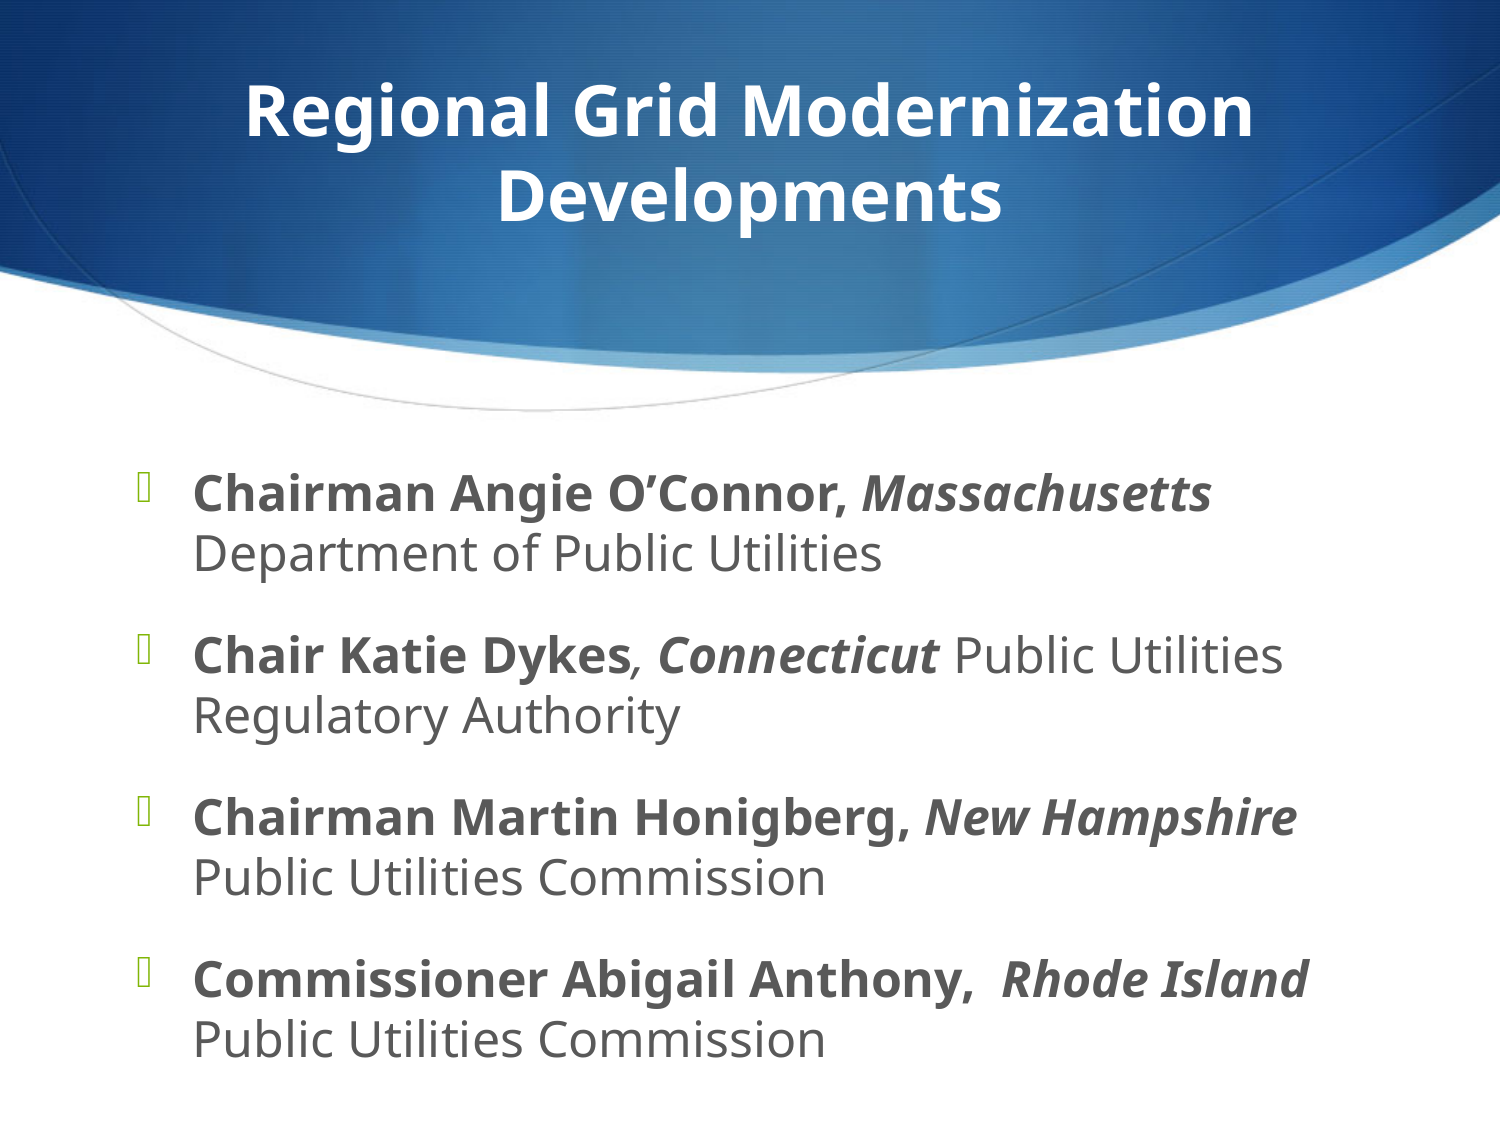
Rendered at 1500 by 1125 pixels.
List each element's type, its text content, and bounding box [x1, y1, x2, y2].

title Regional Grid Modernization Developments [75, 56, 1425, 245]
list Chairman Angie O’Connor, Massachusetts Department of Public Utilities Chair Katie Dykes, Connecticut Public Utilities Regulatory Authority Chairman Martin Honigberg, New Hampshire Public Utilities Commission Commissioner Abigail Anthony, Rhode Island Public Utilities Commission [121, 454, 1379, 991]
picture [0, 0, 1500, 1125]
